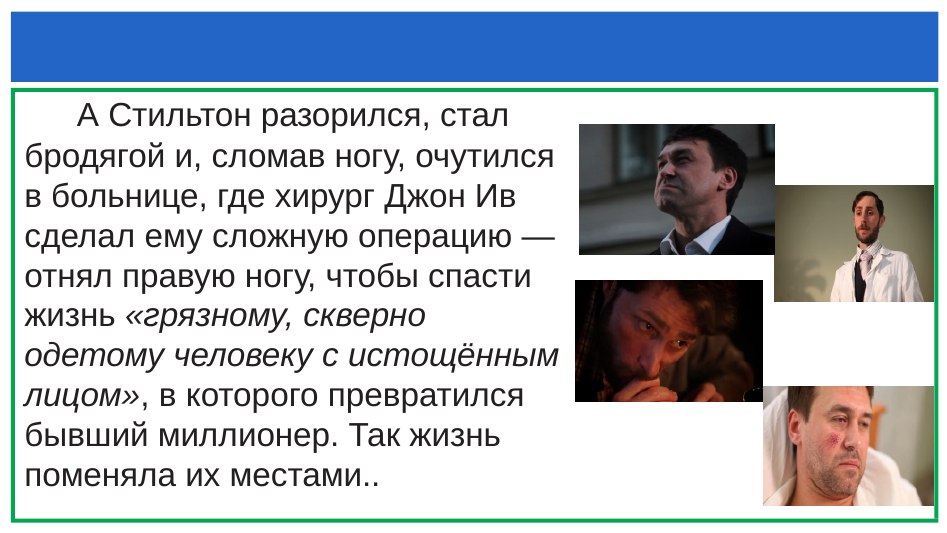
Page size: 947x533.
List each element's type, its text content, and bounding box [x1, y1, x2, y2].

picture [574, 280, 934, 506]
list А Стильтон разорился, стал бродягой и, сломав ногу, очутился в больнице, где хирург Джон Ив сделал ему сложную операцию — отнял правую ногу, чтобы спасти жизнь «грязному, скверно одетому человеку с истощённым лицом», в которого превратился бывший миллионер. Так жизнь поменяла их местами.. [24, 88, 627, 498]
picture [579, 123, 934, 302]
